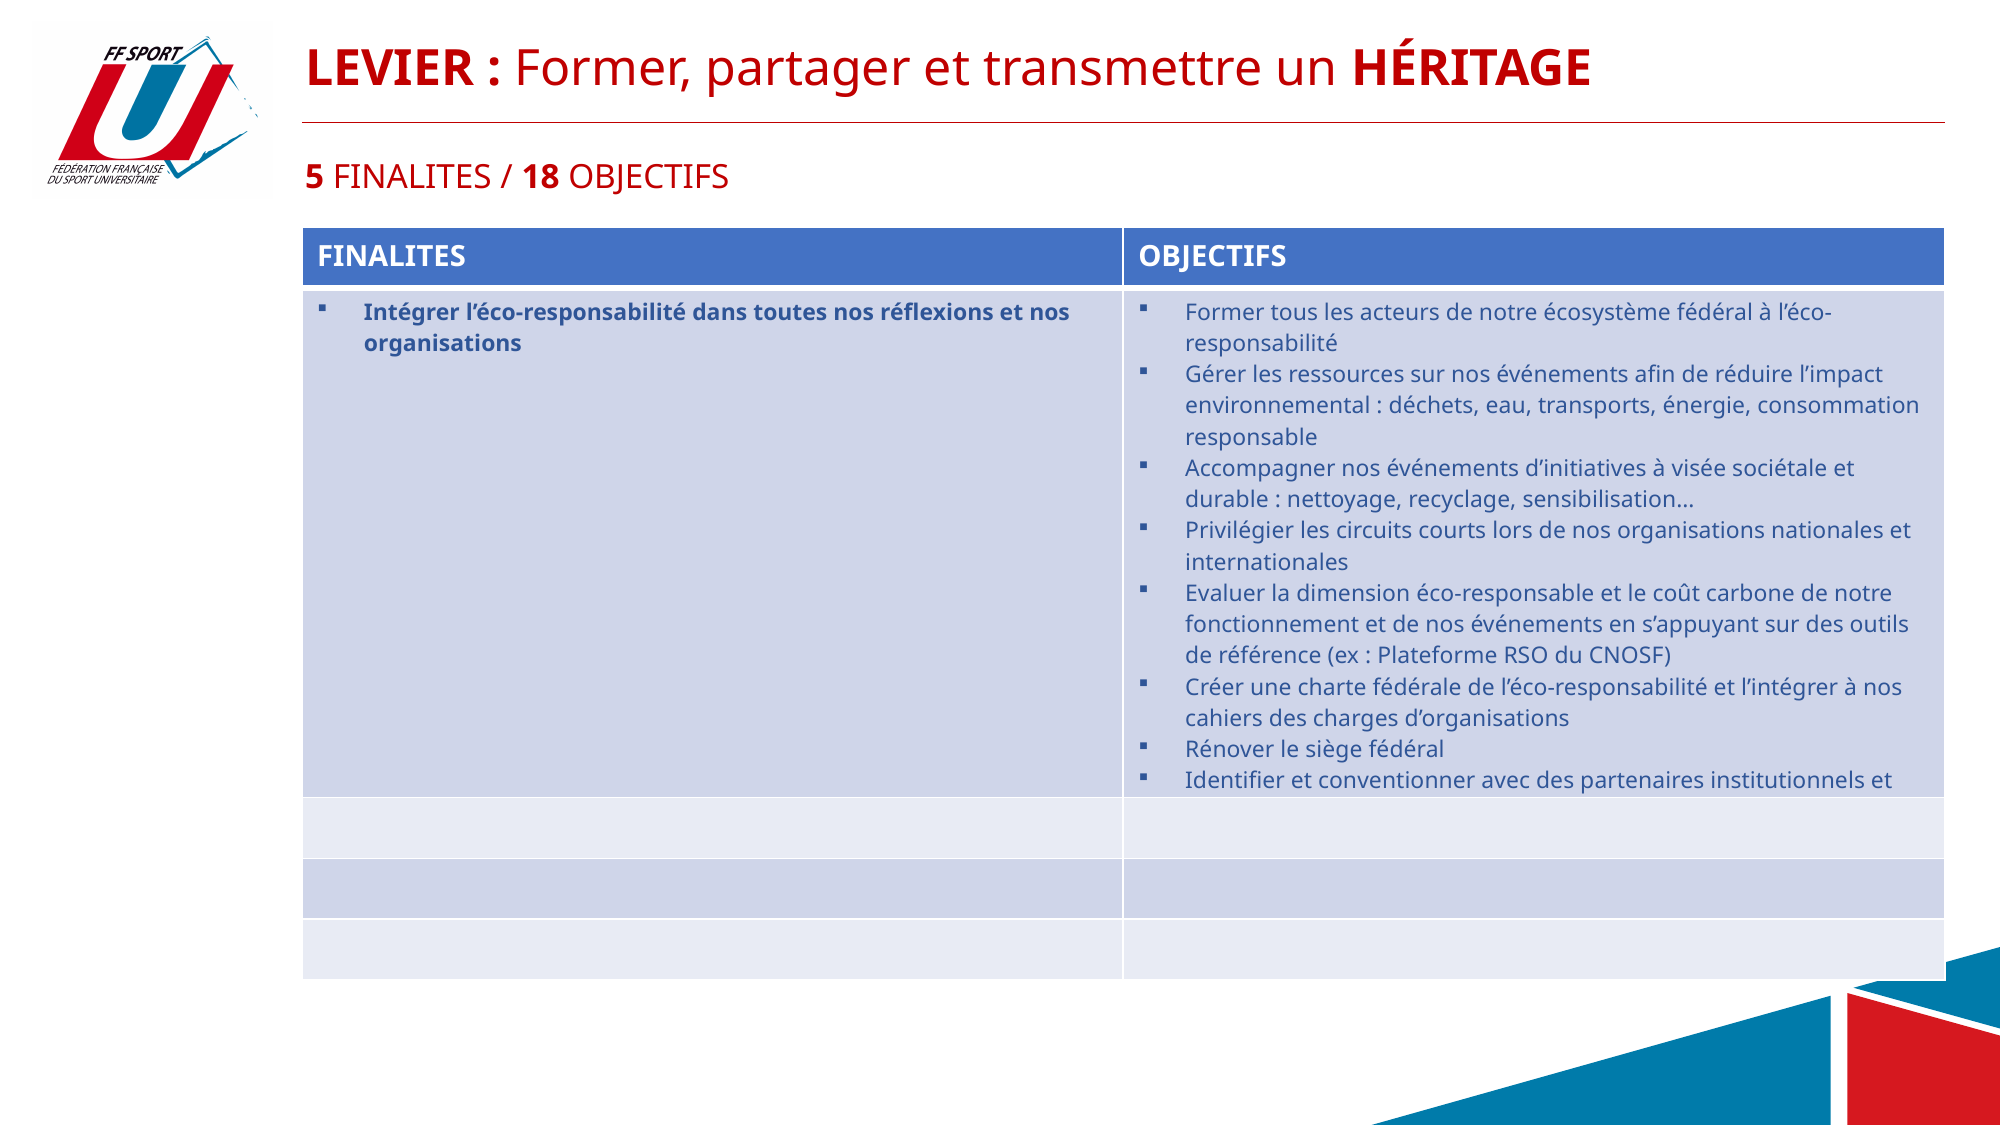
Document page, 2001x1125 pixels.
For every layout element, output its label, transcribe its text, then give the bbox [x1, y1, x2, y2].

text_box 5 FINALITES / 18 OBJECTIFS [290, 147, 1980, 263]
table_header OBJECTIFS [1124, 263, 1944, 285]
table_header FINALITES [303, 263, 1122, 285]
text_box [1371, 995, 1831, 1125]
table_cell Intégrer l’éco-responsabilité dans toutes nos réflexions et nos organisations [303, 291, 1122, 797]
table_cell [303, 920, 1122, 979]
table_cell [1124, 798, 1944, 858]
table_cell [303, 859, 1122, 918]
text_box LEVIER : Former, partager et transmettre un HÉRITAGE [290, 28, 1980, 147]
table_cell Former tous les acteurs de notre écosystème fédéral à l’éco-responsabilité Gérer les ressources sur nos événements afin de réduire l’impact environnemental : déchets, eau, transports, énergie, consommation responsable Accompagner nos événements d’initiatives à visée sociétale et durable : nettoyage, recyclage, sensibilisation… Privilégier les circuits courts lors de nos organisations nationales et internationales Evaluer la dimension éco-responsable et le coût carbone de notre fonctionnement et de nos événements en s’appuyant sur des outils de référence (ex : Plateforme RSO du CNOSF) Créer une charte fédérale de l’éco-responsabilité et l’intégrer à nos cahiers des charges d’organisations Rénover le siège fédéral Identifier et conventionner avec des partenaires institutionnels et privés à même de nous accompagner dans cette démarche (MAIF, RESES…) [1124, 291, 1944, 797]
picture [32, 21, 273, 199]
table_cell [1124, 920, 1944, 979]
table_cell [303, 798, 1122, 858]
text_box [1847, 946, 2000, 1125]
table_cell [1124, 859, 1944, 918]
